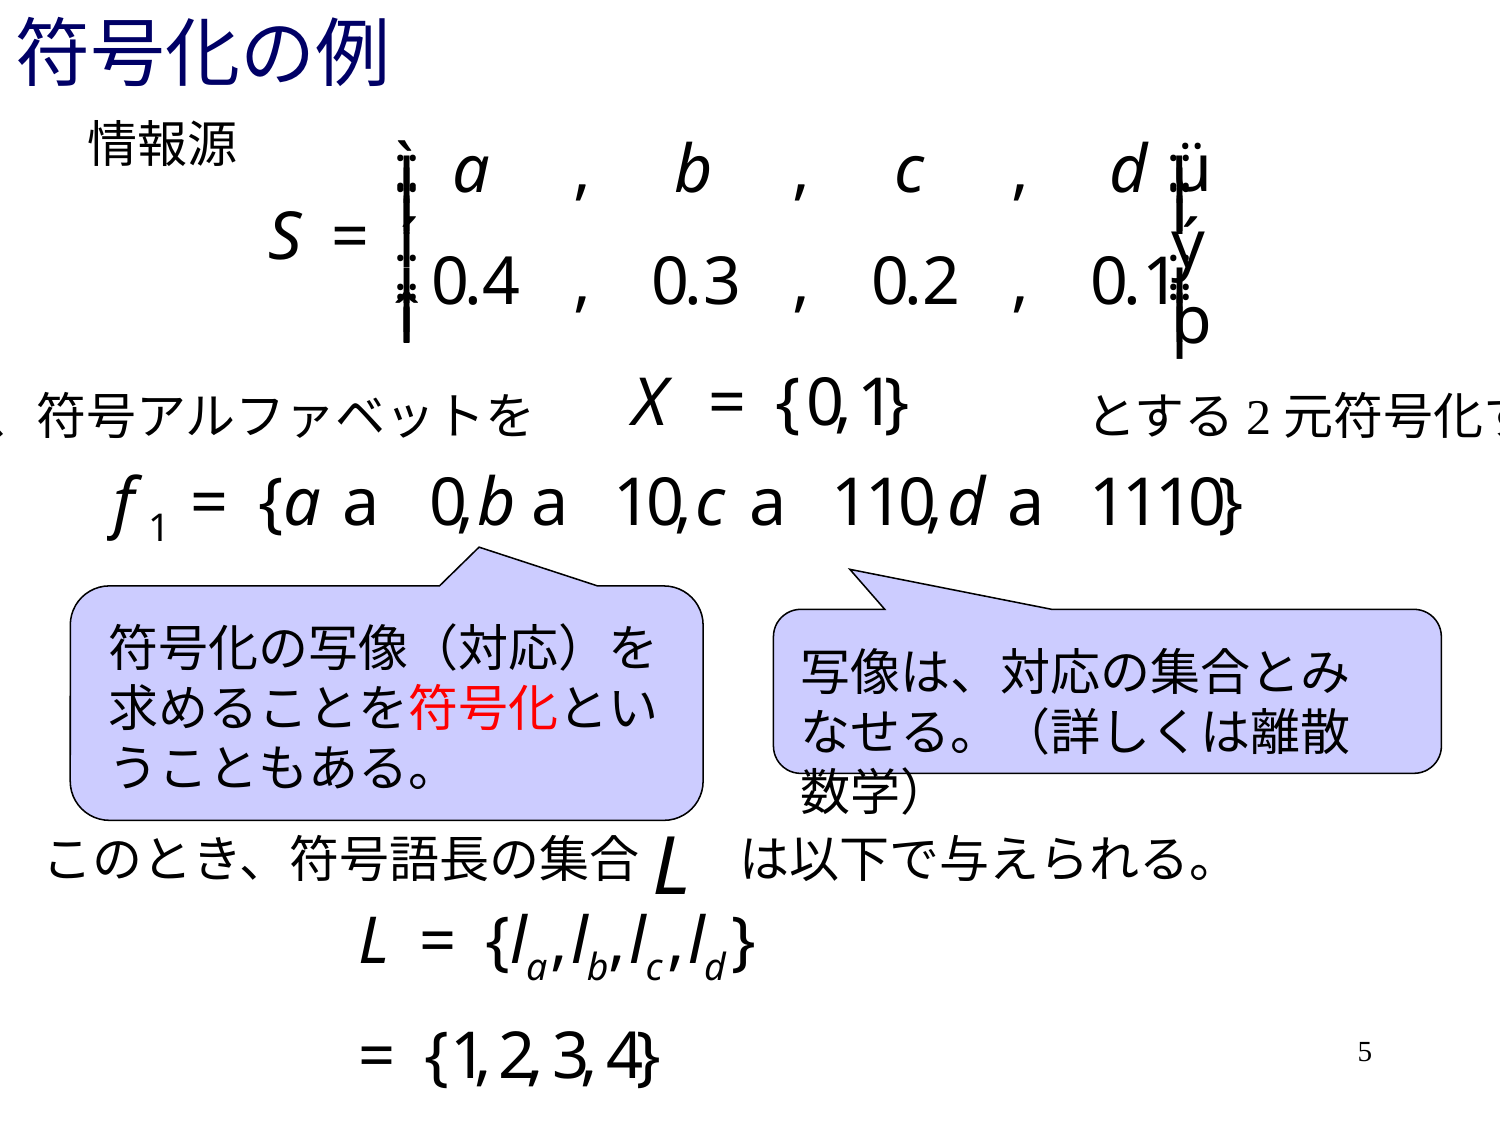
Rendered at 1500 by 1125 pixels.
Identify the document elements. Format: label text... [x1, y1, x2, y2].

text_box [70, 561, 700, 820]
text_box を、符号アルファベットを とする2元符号化する。 [934, 377, 1500, 452]
text_box 情報源 [72, 105, 253, 181]
slide_number 5 [1074, 1024, 1388, 1101]
text_box 符号化の写像（対応）を求めることを符号化ということもある。 [93, 609, 715, 805]
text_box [644, 820, 719, 909]
text_box を、符号アルファベットを とする2元符号化する。 [0, 377, 619, 452]
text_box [624, 364, 930, 454]
title 符号化の例 [0, 0, 1500, 101]
text_box このとき、符号語長の集合 は以下で与えられる。 [721, 820, 1255, 895]
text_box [351, 902, 774, 1109]
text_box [262, 126, 1213, 360]
text_box このとき、符号語長の集合 は以下で与えられる。 [28, 820, 642, 895]
text_box 写像は、対応の集合とみなせる。（詳しくは離散数学） [785, 632, 1395, 828]
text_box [106, 464, 1262, 554]
text_box [773, 569, 1442, 774]
